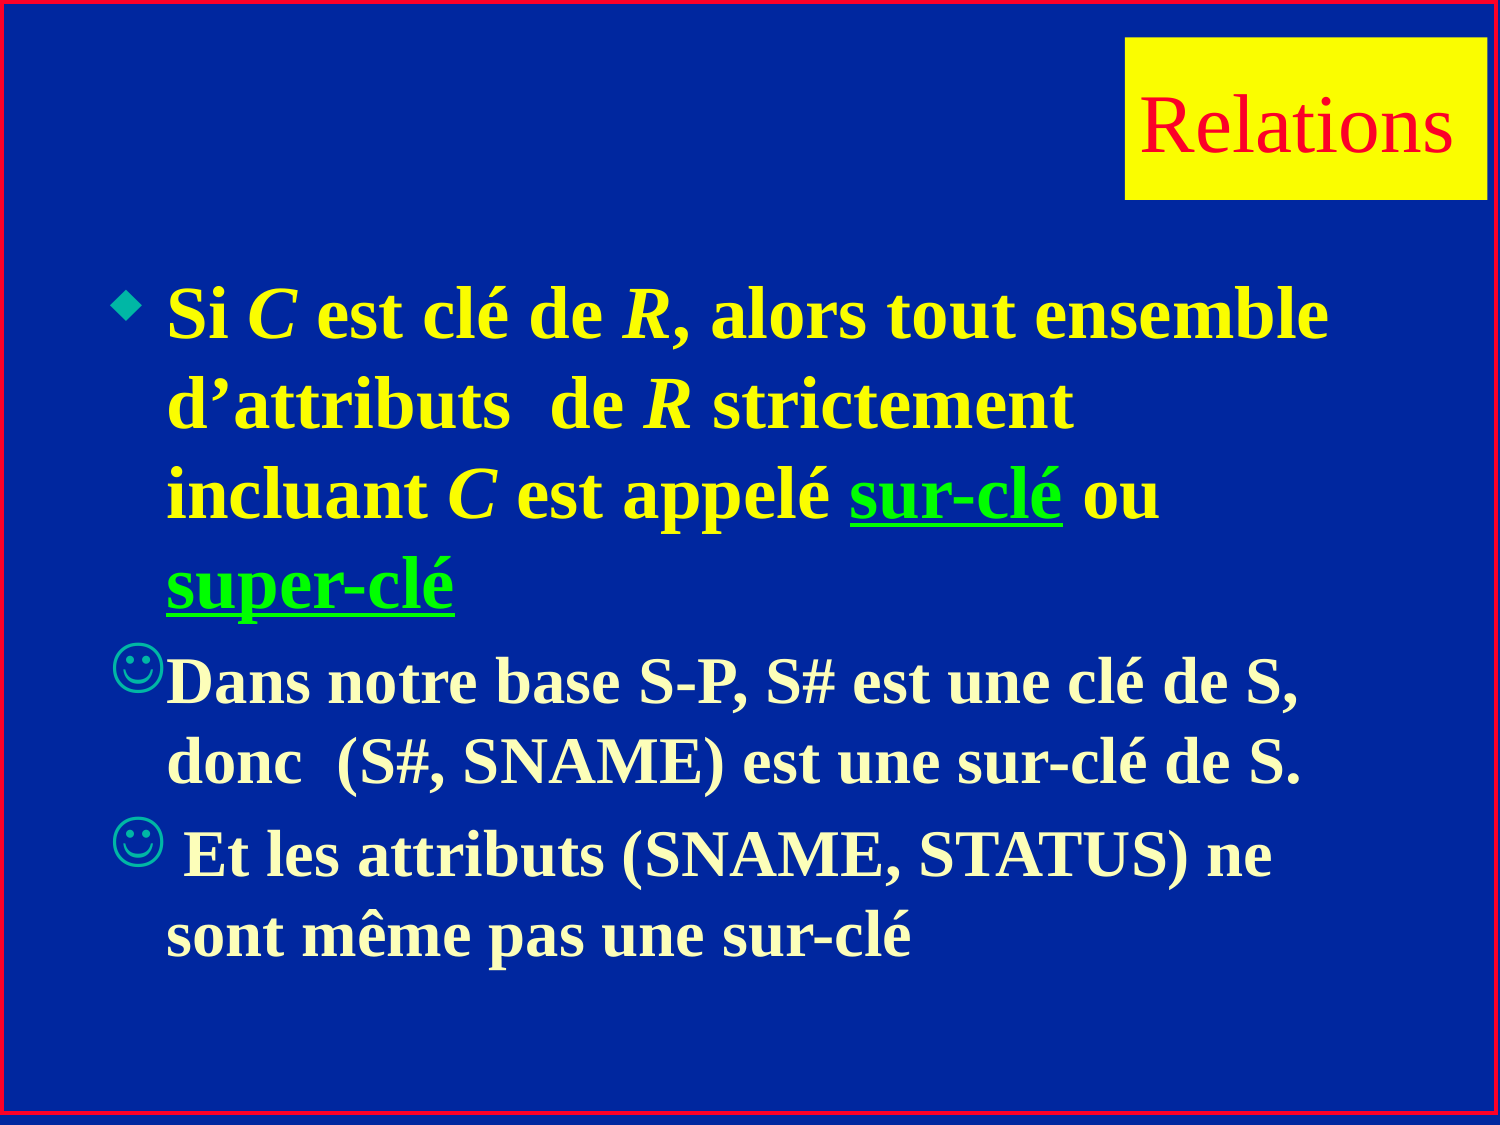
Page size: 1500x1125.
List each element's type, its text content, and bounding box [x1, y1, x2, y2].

list Si C est clé de R, alors tout ensemble d’attributs de R strictement incluant C est appelé sur-clé ou super-clé Dans notre base S-P, S# est une clé de S, donc (S#, SNAME) est une sur-clé de S. Et les attributs (SNAME, STATUS) ne sont même pas une sur-clé [94, 255, 1371, 1053]
text_box Relations [1124, 37, 1488, 200]
